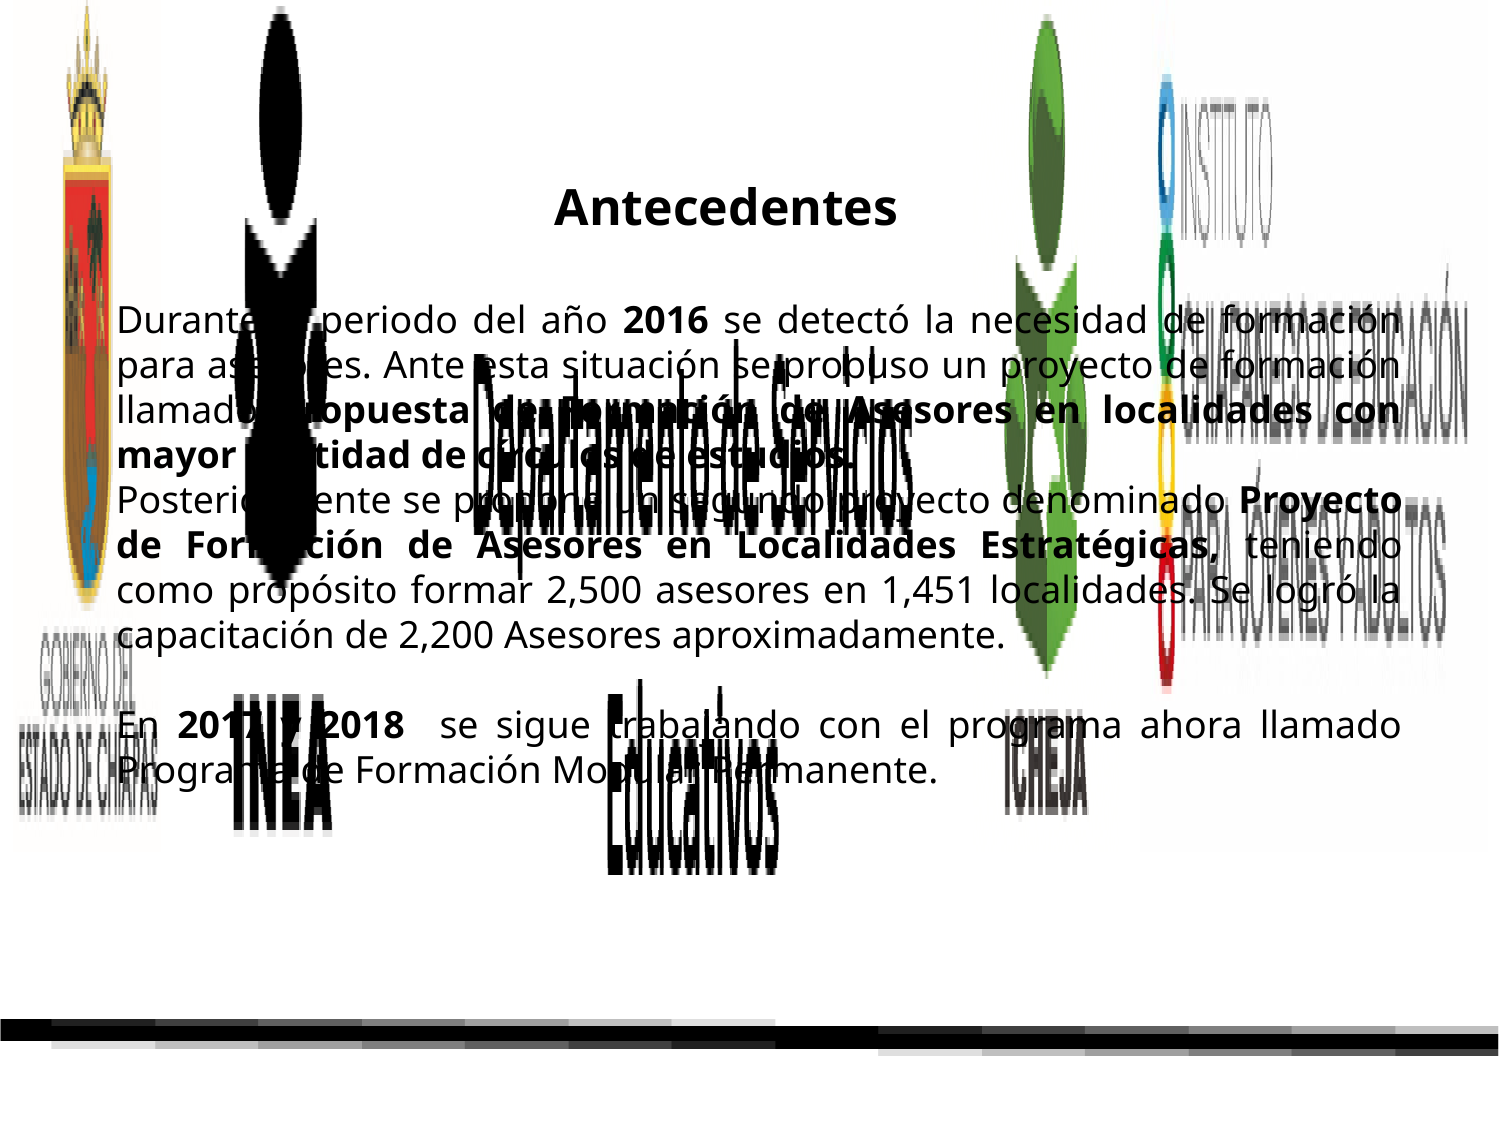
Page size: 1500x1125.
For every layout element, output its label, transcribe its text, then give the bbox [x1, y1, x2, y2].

text_box Durante el periodo del año 2016 se detectó la necesidad de formación para asesores. Ante esta situación se propuso un proyecto de formación llamado Propuesta de Formación de Asesores en localidades con mayor cantidad de círculos de estudios. Posteriormente se propone un segundo proyecto denominado Proyecto de Formación de Asesores en Localidades Estratégicas, teniendo como propósito formar 2,500 asesores en 1,451 localidades. Se logró la capacitación de 2,200 Asesores aproximadamente. En 2017 y 2018 se sigue trabajando con el programa ahora llamado Programa de Formación Modular Permanente. [101, 289, 1418, 889]
title Antecedentes [486, 165, 980, 254]
picture [0, 0, 1500, 1125]
